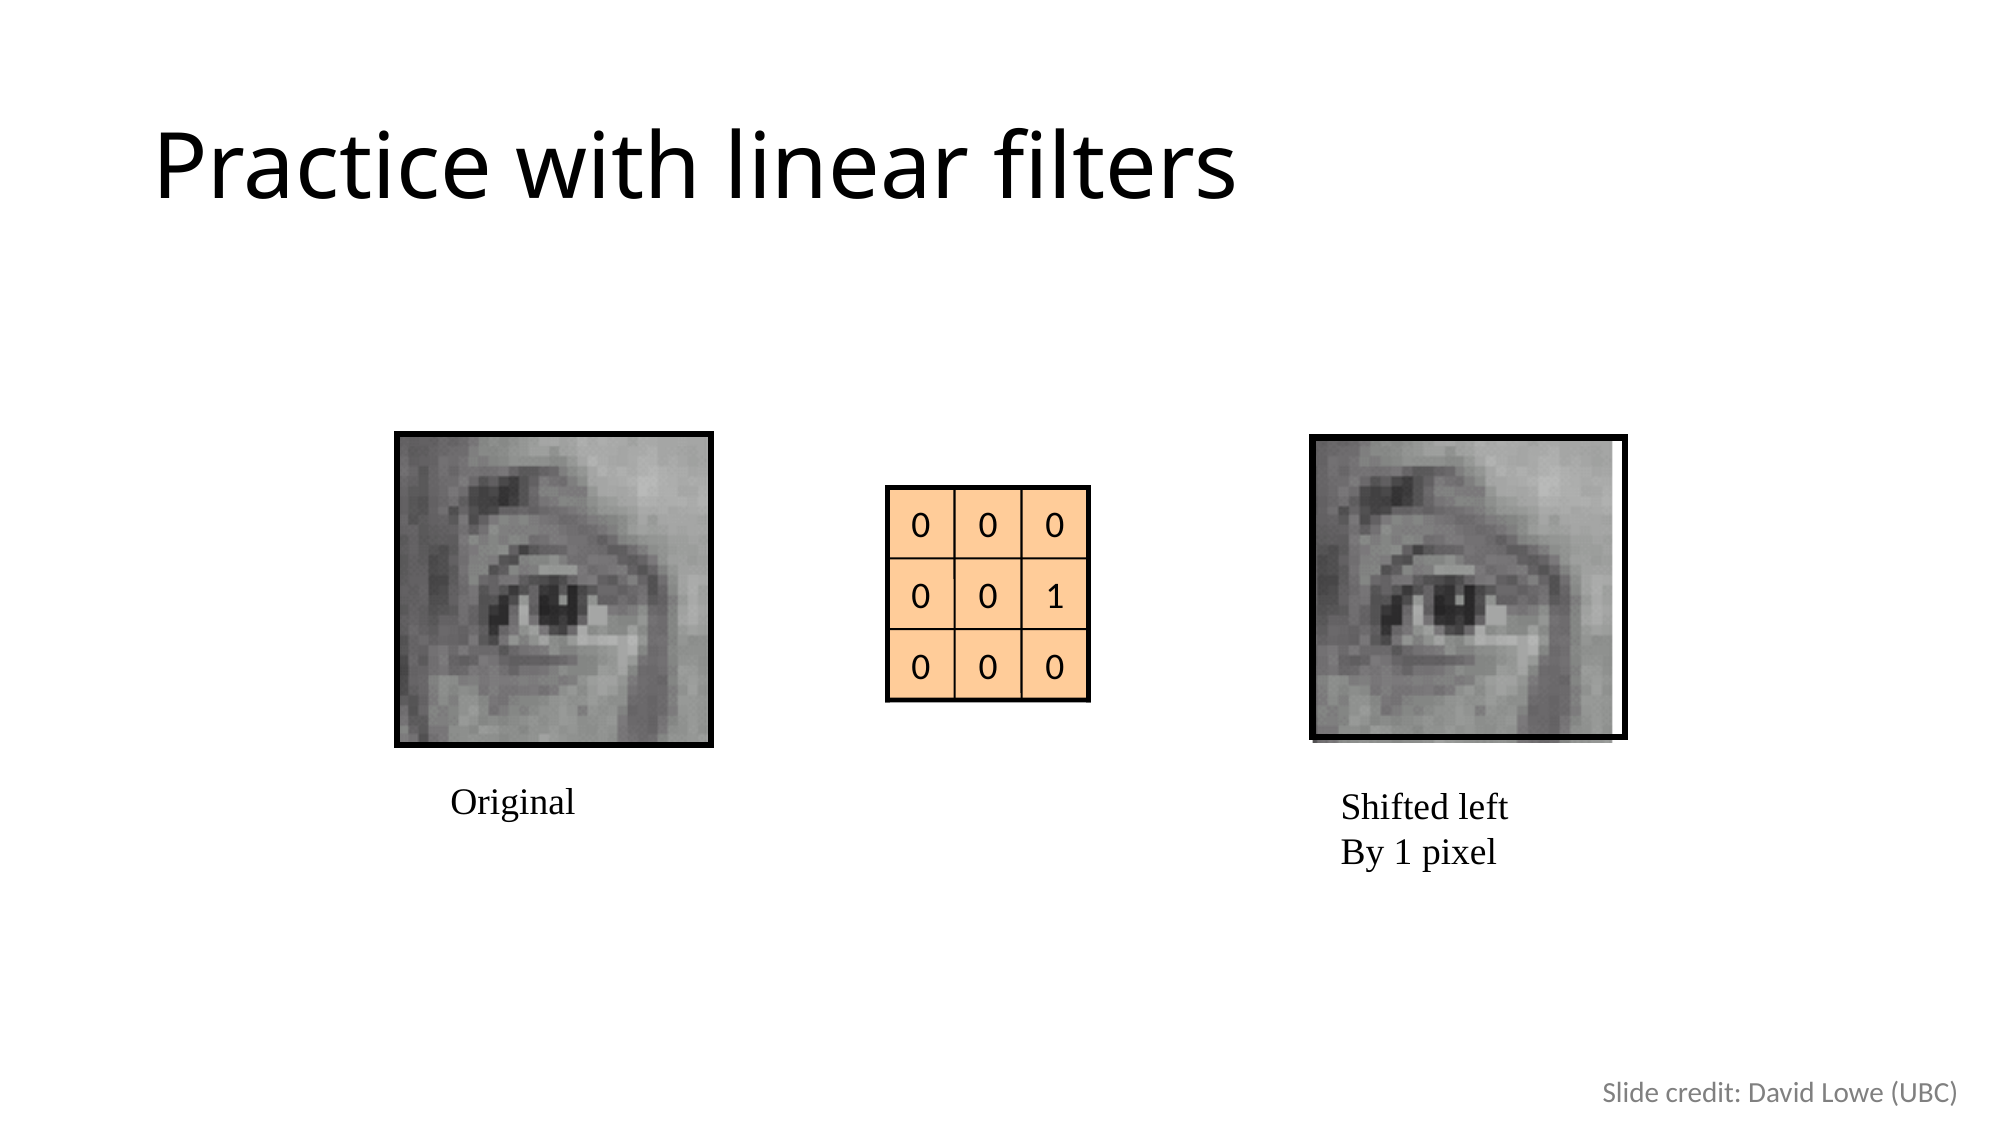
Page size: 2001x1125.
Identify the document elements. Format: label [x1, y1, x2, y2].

picture [1312, 437, 1613, 743]
text_box [435, 769, 591, 829]
text_box [1587, 1065, 1974, 1116]
title [137, 59, 1863, 278]
text_box [887, 487, 1089, 700]
picture [399, 437, 708, 743]
text_box [1325, 774, 1524, 880]
text_box [1613, 437, 1625, 738]
